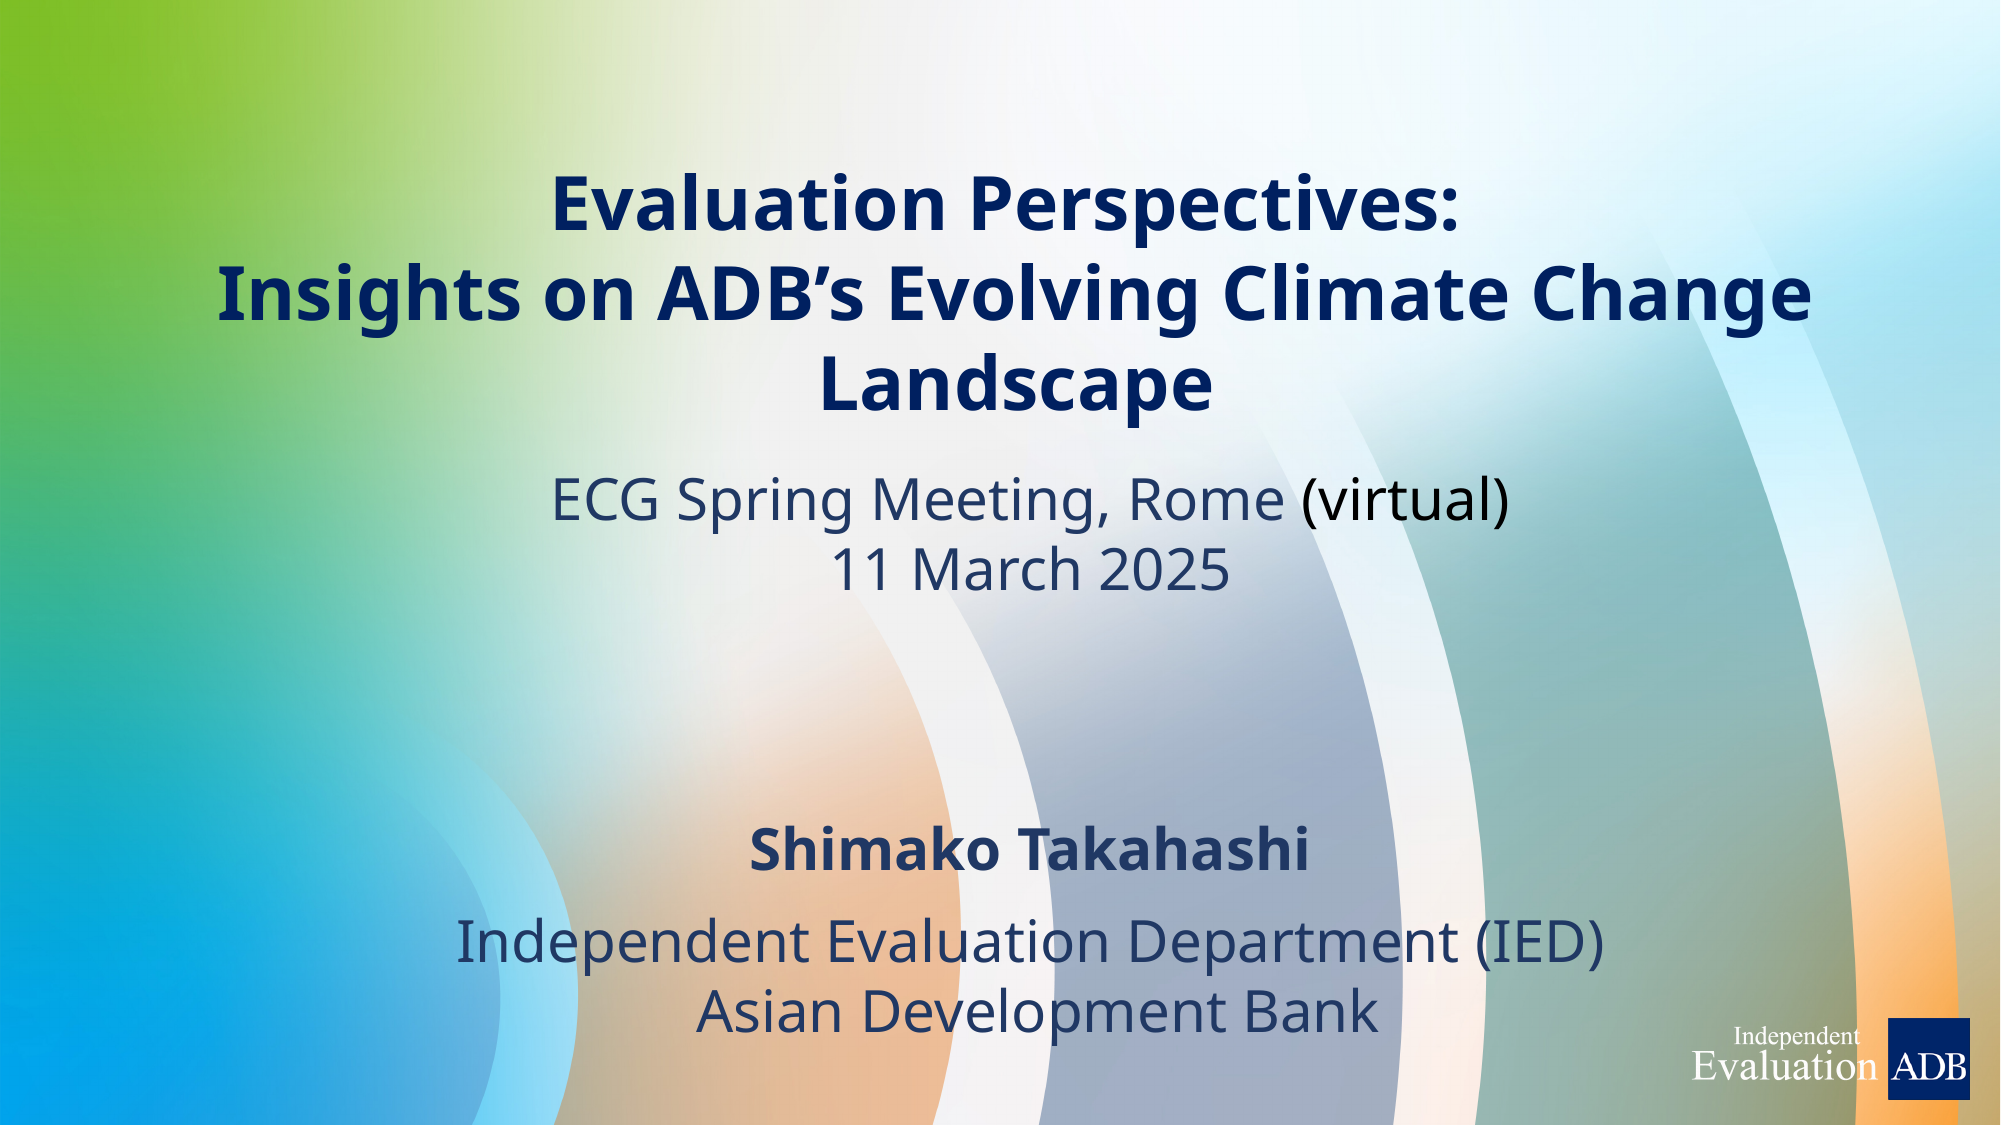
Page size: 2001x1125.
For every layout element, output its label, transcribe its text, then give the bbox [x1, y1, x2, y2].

picture [0, 0, 2001, 1125]
subtitle ECG Spring Meeting, Rome (virtual) 11 March 2025 Shimako Takahashi Independent Evaluation Department (IED) Asian Development Bank [213, 489, 1847, 918]
title Evaluation Perspectives: Insights on ADB’s Evolving Climate Change Landscape [32, 91, 2000, 489]
